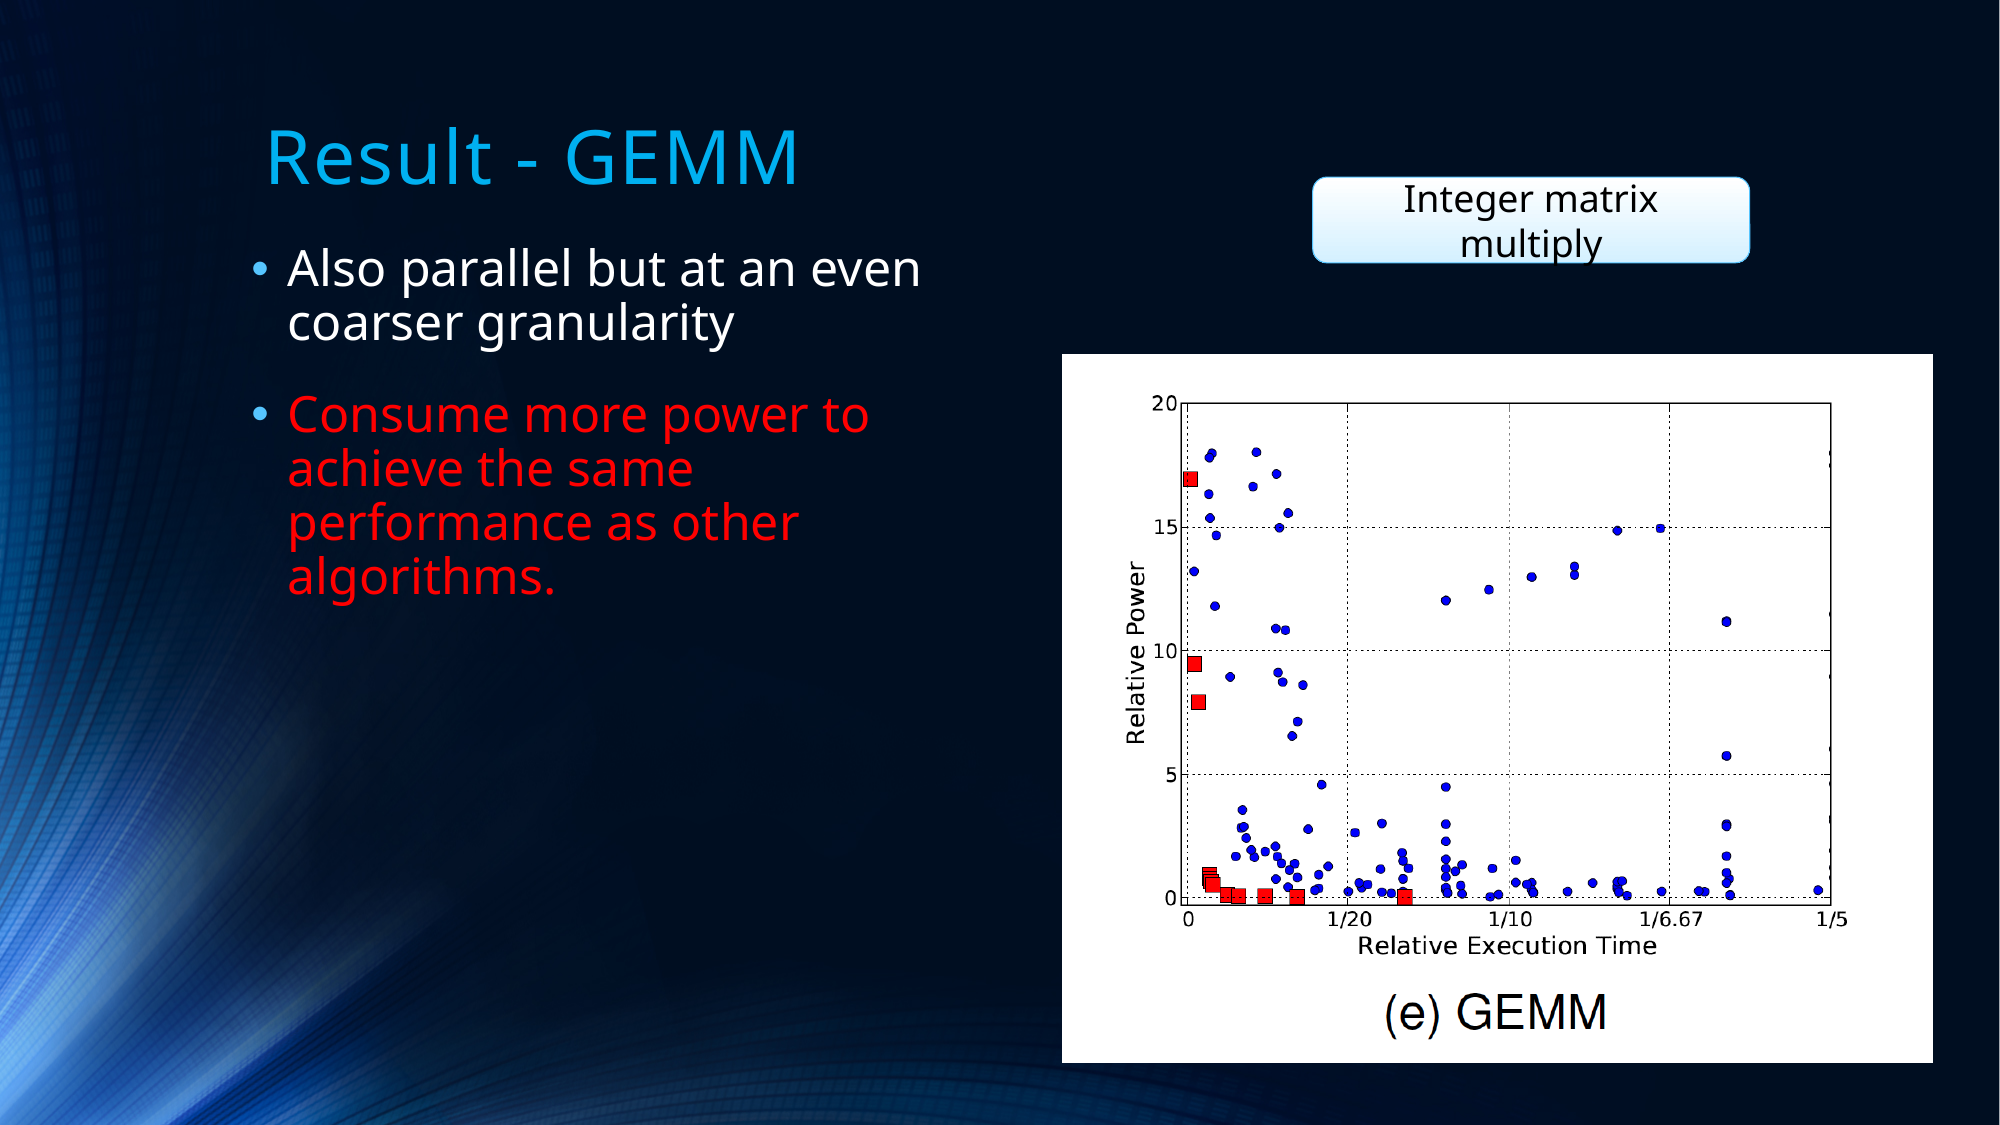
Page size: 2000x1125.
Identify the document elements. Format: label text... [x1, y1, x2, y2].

list Also parallel but at an even coarser granularity Consume more power to achieve the same performance as other algorithms. [236, 236, 961, 774]
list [1062, 354, 1933, 1063]
picture [0, 0, 2000, 1125]
text_box Integer matrix multiply [1312, 176, 1751, 264]
title Result - GEMM [249, 62, 1750, 209]
